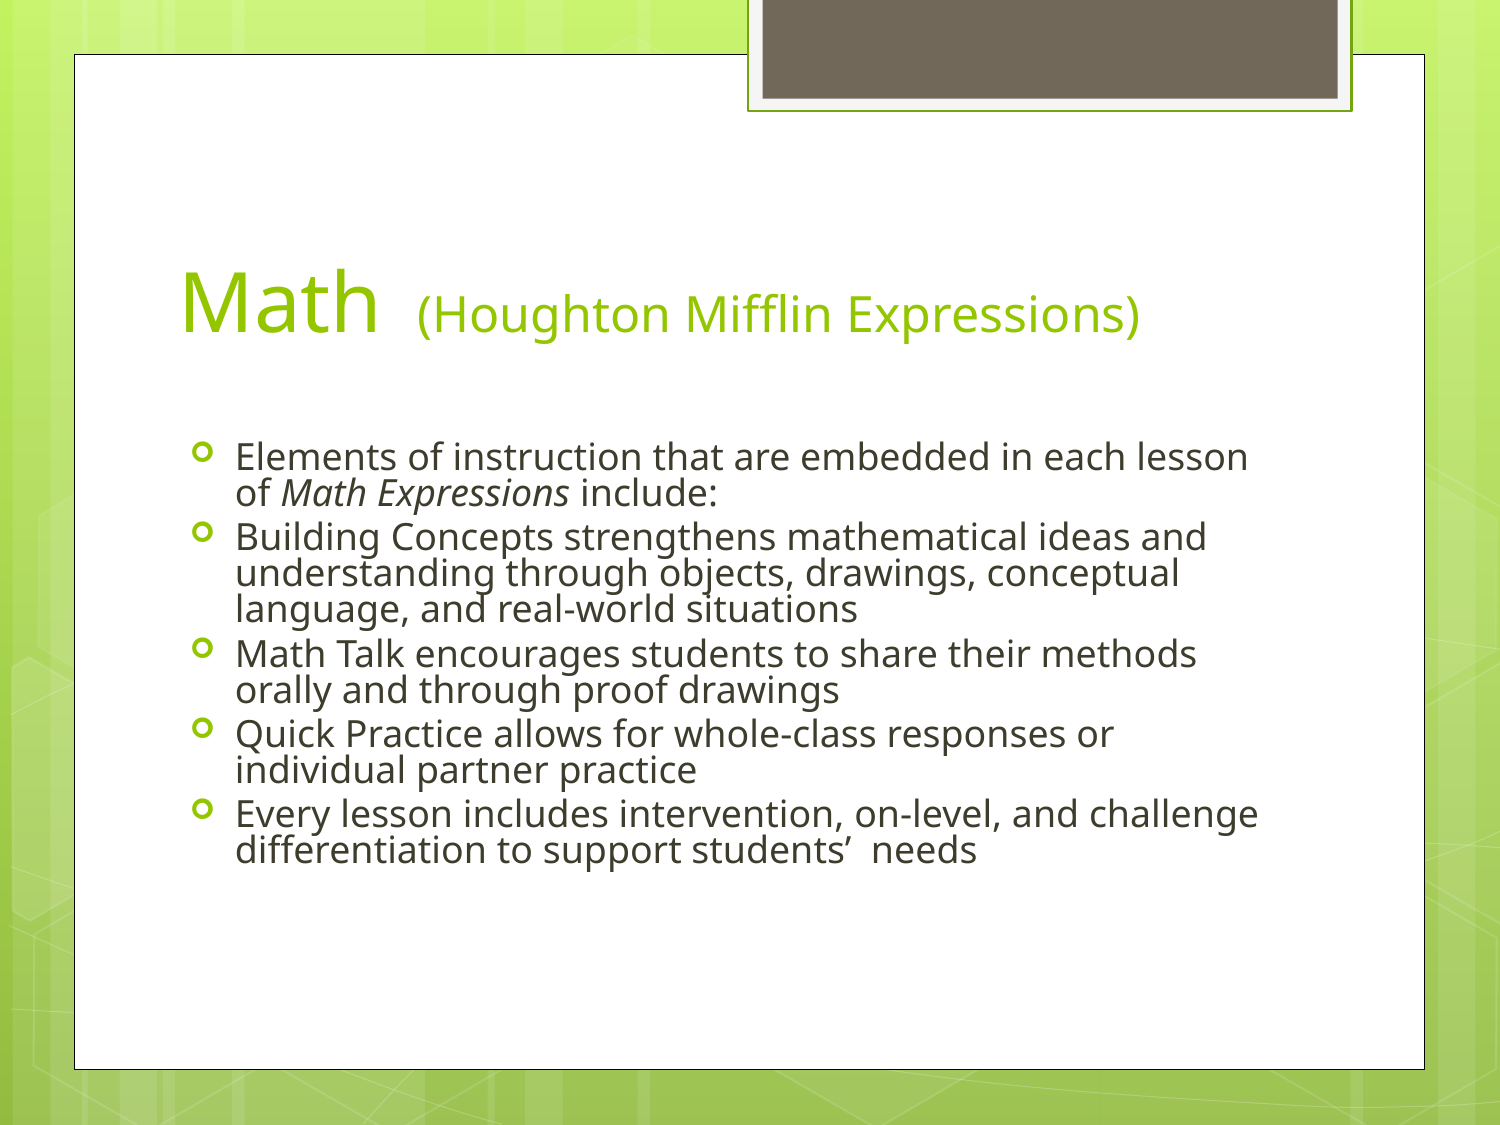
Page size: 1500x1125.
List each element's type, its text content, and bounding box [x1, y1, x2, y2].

title Math (Houghton Mifflin Expressions) [170, 168, 1325, 357]
list Elements of instruction that are embedded in each lesson of Math Expressions include: Building Concepts strengthens mathematical ideas and understanding through objects, drawings, conceptual language, and real-world situations Math Talk encourages students to share their methods orally and through proof drawings Quick Practice allows for whole-class responses or individual partner practice Every lesson includes intervention, on-level, and challenge differentiation to support students’ needs [170, 380, 1284, 958]
